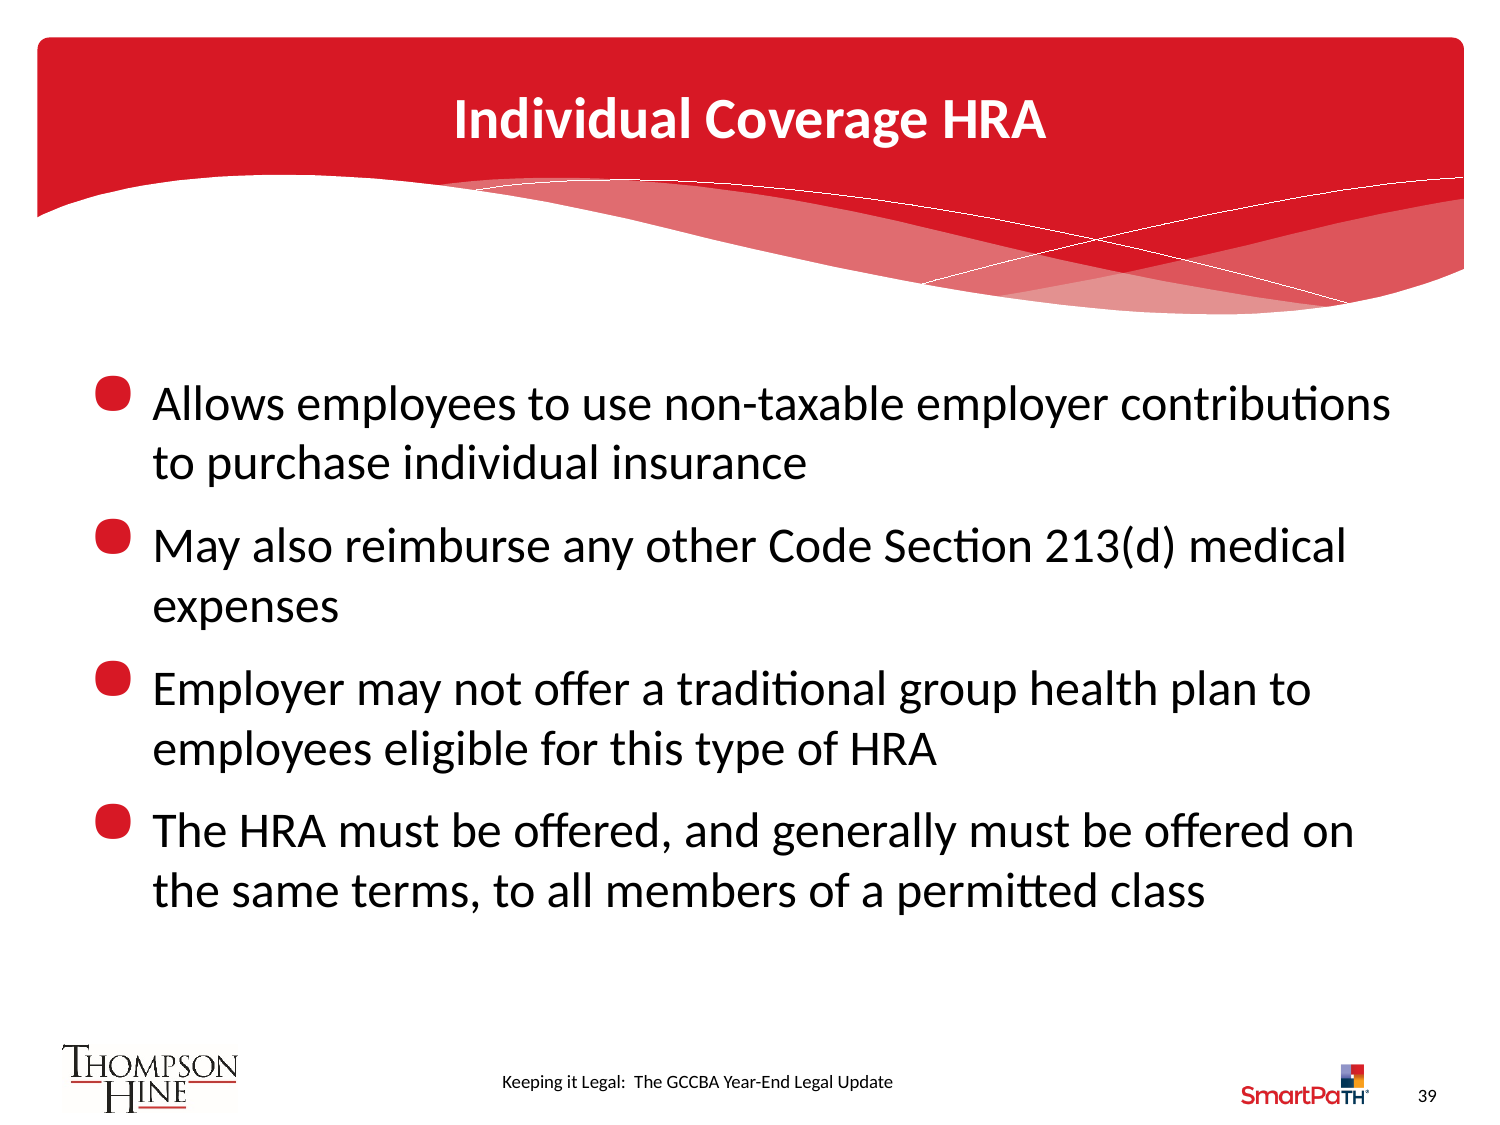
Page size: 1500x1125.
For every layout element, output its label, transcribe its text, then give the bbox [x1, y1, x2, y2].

title Individual Coverage HRA [75, 37, 1425, 193]
picture [62, 1044, 80, 1113]
slide_number 39 [1431, 1065, 1475, 1125]
list Allows employees to use non-taxable employer contributions to purchase individual insurance May also reimburse any other Code Section 213(d) medical expenses Employer may not offer a traditional group health plan to employees eligible for this type of HRA The HRA must be offered, and generally must be offered on the same terms, to all members of a permitted class [80, 362, 1431, 1125]
